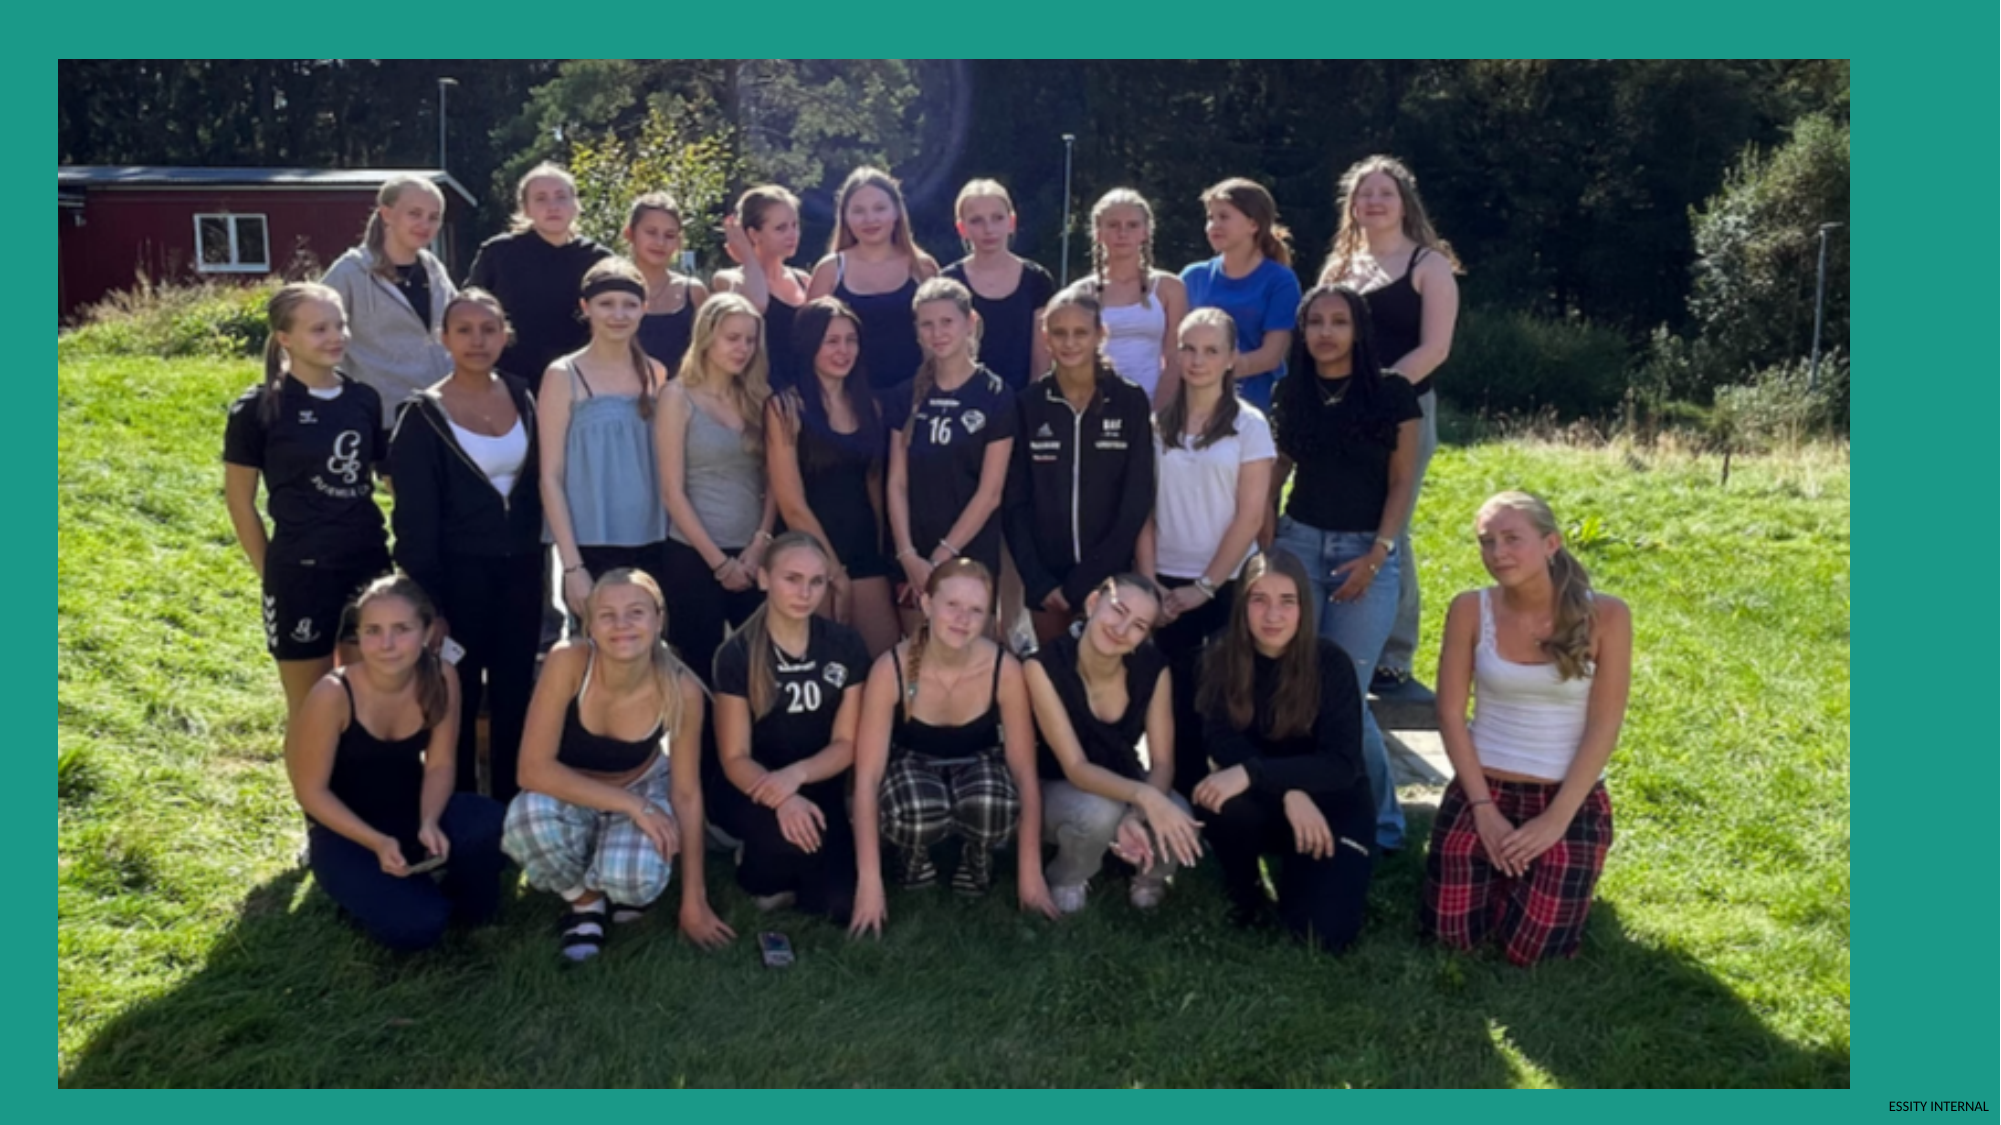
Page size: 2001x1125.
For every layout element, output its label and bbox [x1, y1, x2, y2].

picture [58, 58, 1850, 1089]
